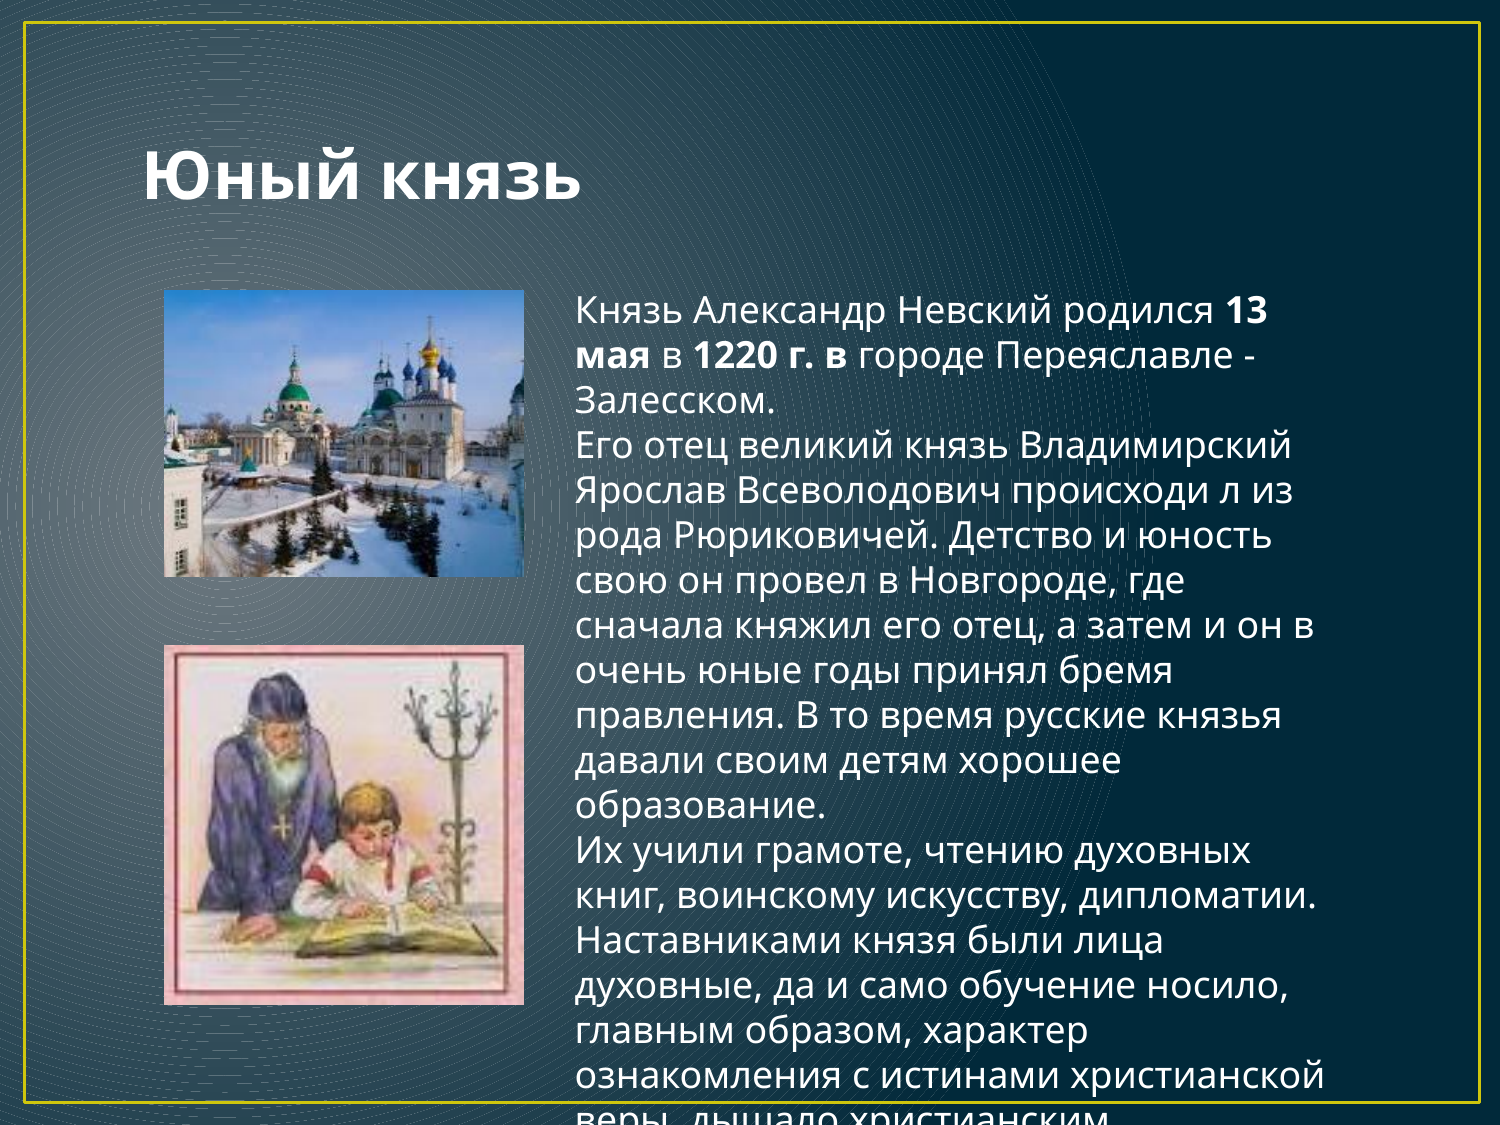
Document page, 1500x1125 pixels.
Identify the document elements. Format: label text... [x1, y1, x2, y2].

text_box Князь Александр Невский родился 13 мая в 1220 г. в городе Переяславле - Залесском. Его отец великий князь Владимирский Ярослав Всеволодович происходи л из рода Рюриковичей. Детство и юность свою он провел в Новгороде, где сначала княжил его отец, а затем и он в очень юные годы принял бремя правления. В то время русские князья давали своим детям хорошее образование. Их учили грамоте, чтению духовных книг, воинскому искусству, дипломатии. Наставниками князя были лица духовные, да и само обучение носило, главным образом, характер ознакомления с истинами христианской веры, дышало христианским благочестием. [559, 278, 1353, 1125]
picture [164, 290, 525, 577]
text_box Юный князь [127, 125, 598, 221]
picture [164, 645, 525, 1005]
